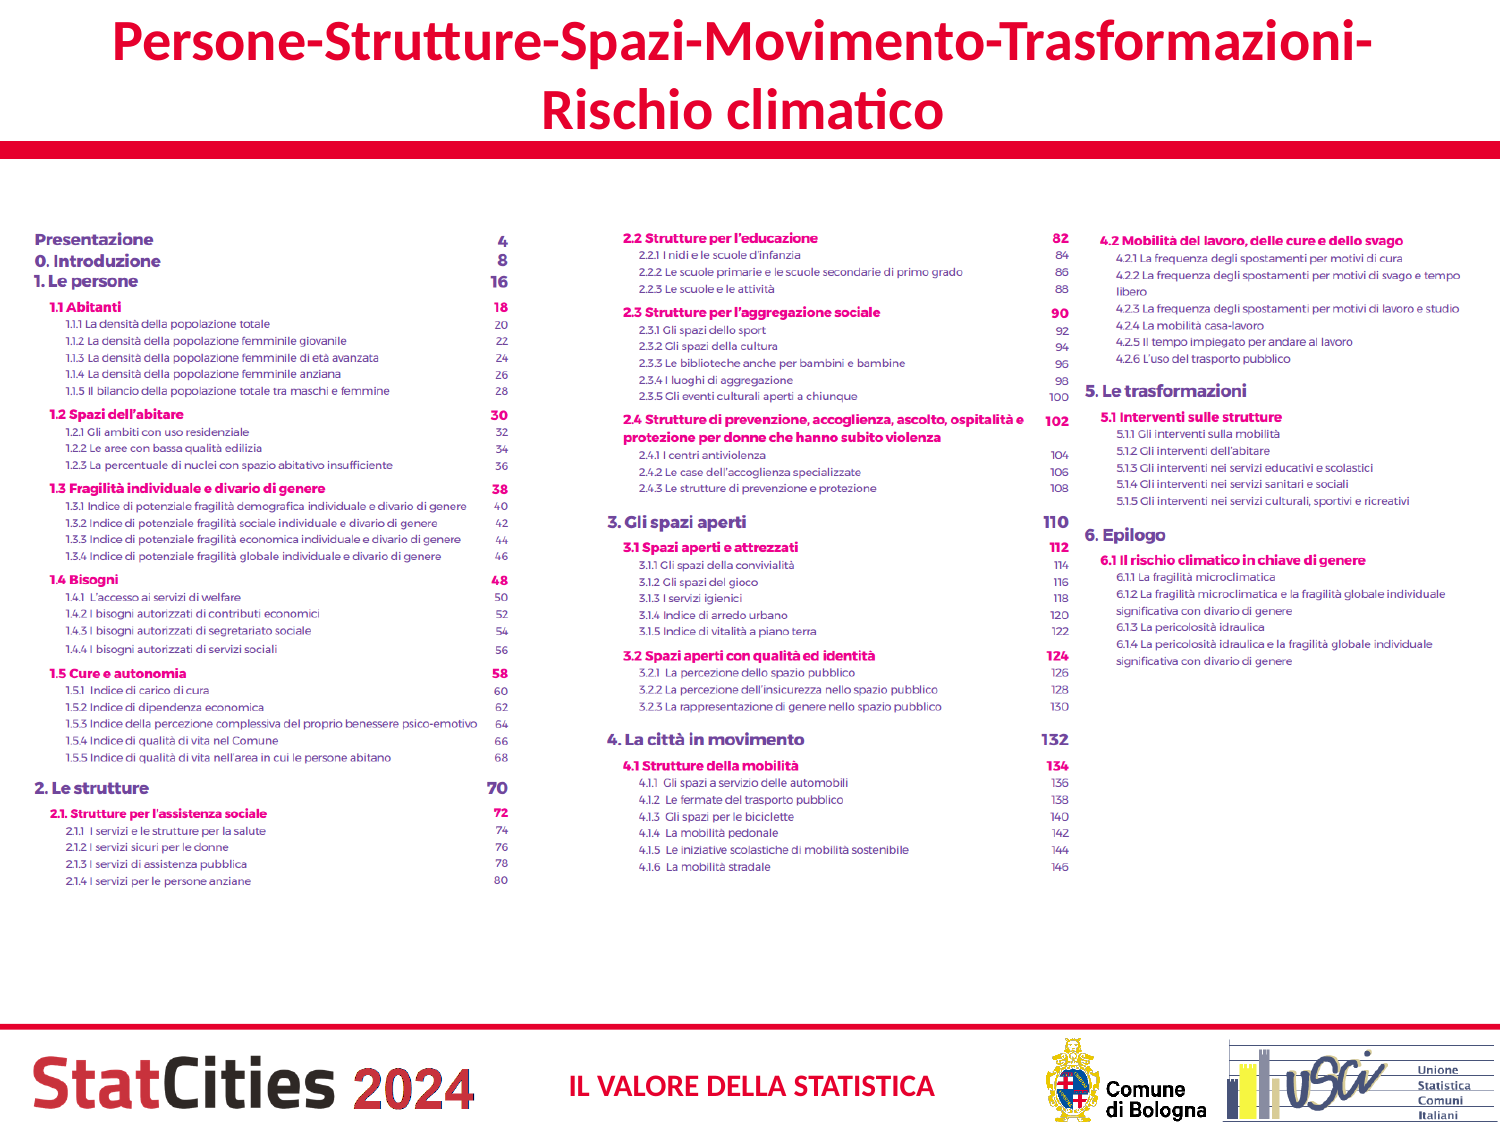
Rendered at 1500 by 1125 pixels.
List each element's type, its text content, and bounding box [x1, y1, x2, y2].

picture [1046, 1038, 1206, 1122]
picture [29, 1048, 477, 1112]
title Persone-Strutture-Spazi-Movimento-Trasformazioni- Rischio climatico [4, 6, 1482, 137]
picture [1219, 1036, 1500, 1125]
picture [14, 220, 1472, 905]
